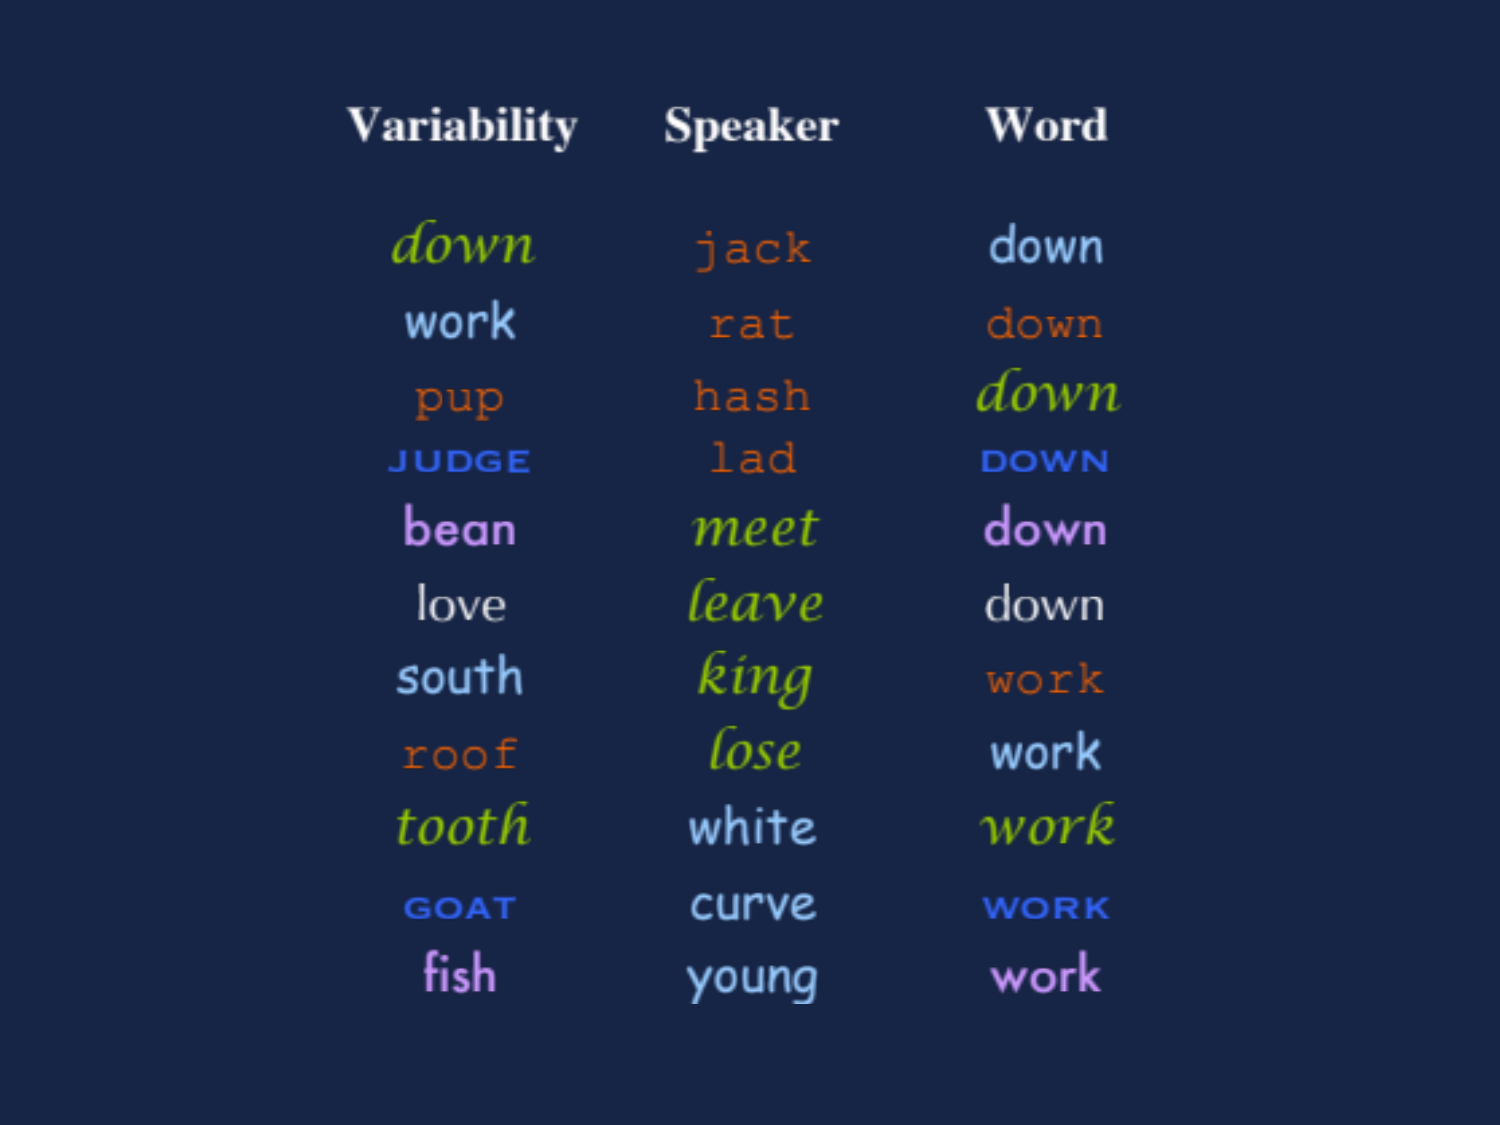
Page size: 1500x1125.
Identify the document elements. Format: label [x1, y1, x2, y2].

text_box [312, 99, 1188, 1004]
